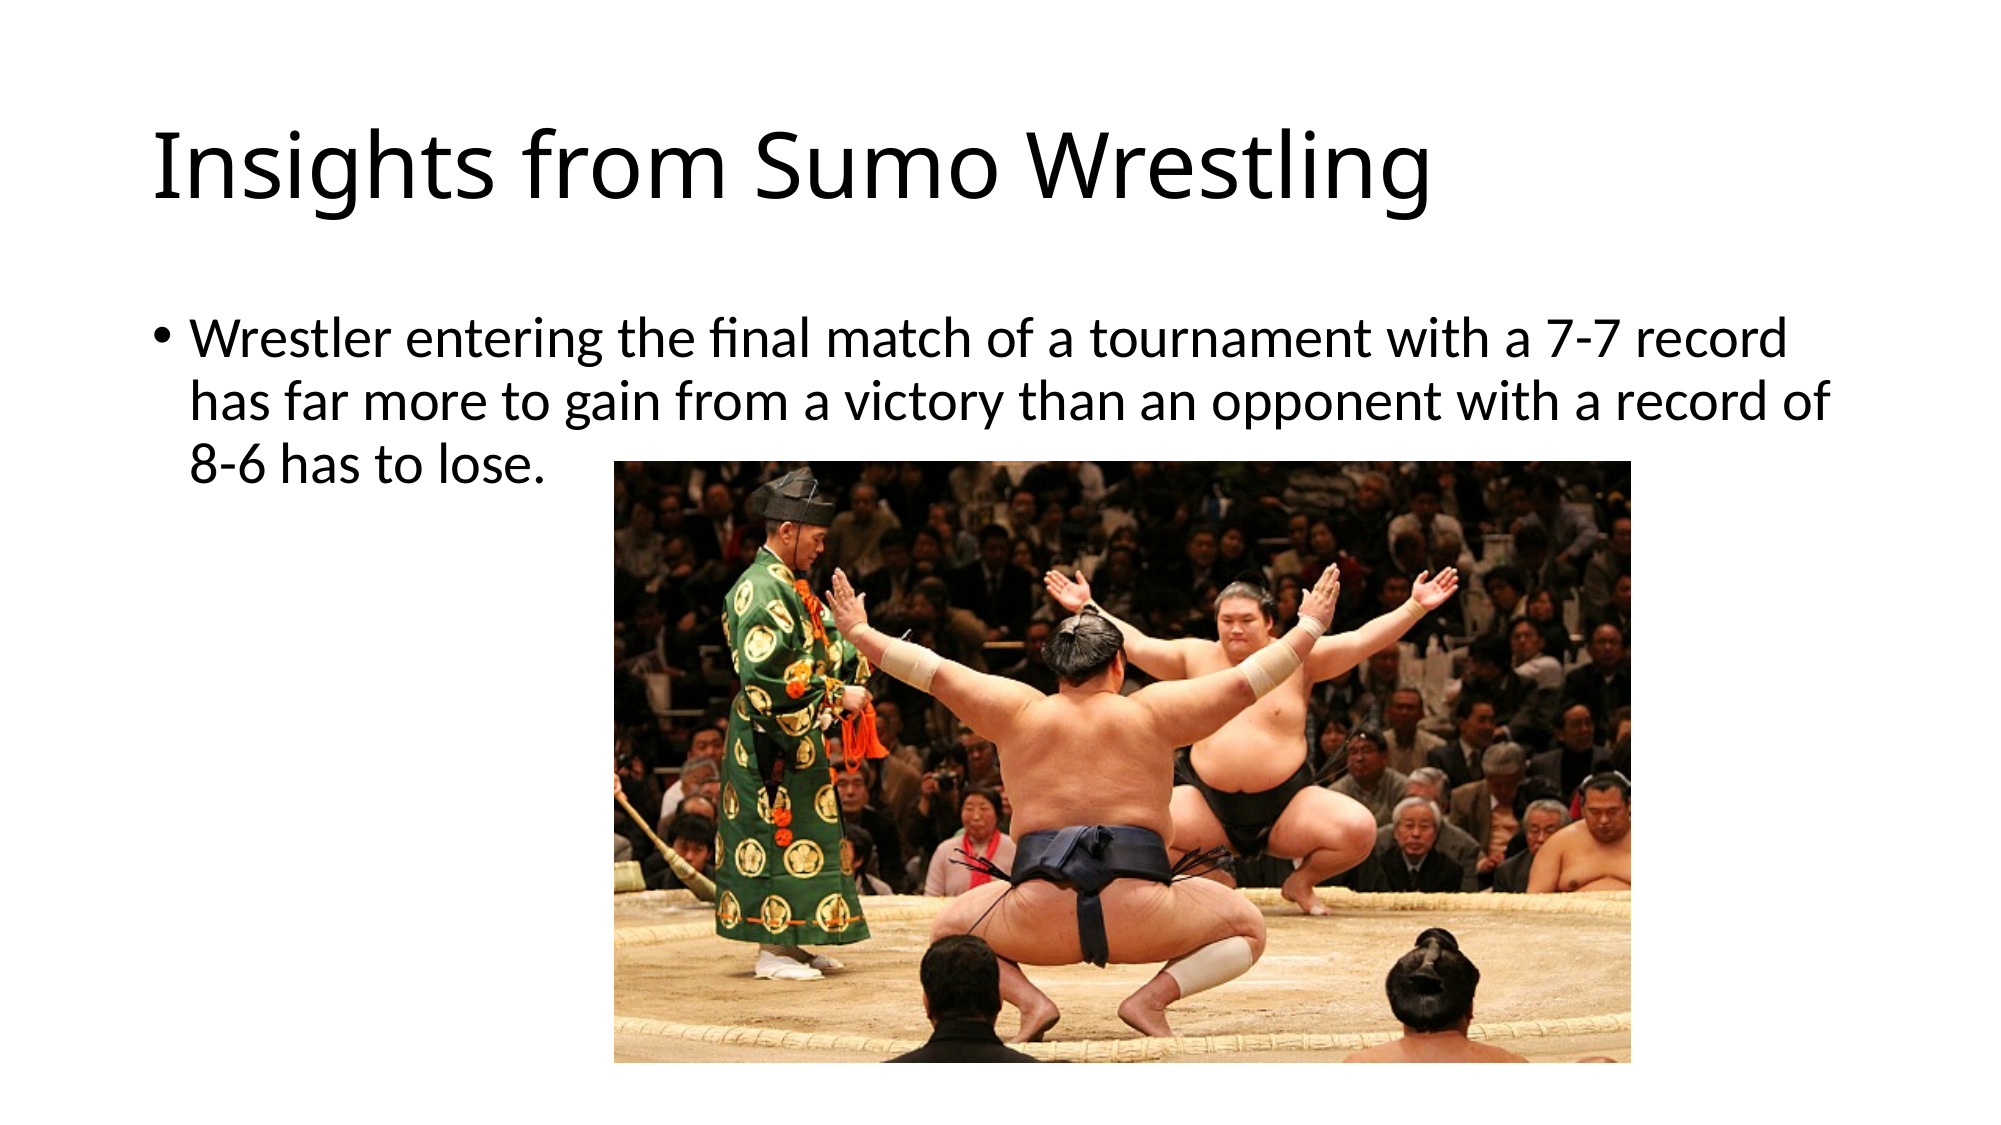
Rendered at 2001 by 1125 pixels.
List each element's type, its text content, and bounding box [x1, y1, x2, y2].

picture [614, 461, 1631, 1063]
title Insights from Sumo Wrestling [137, 59, 1863, 278]
list Wrestler entering the final match of a tournament with a 7-7 record has far more to gain from a victory than an opponent with a record of 8-6 has to lose. [137, 299, 1863, 1014]
